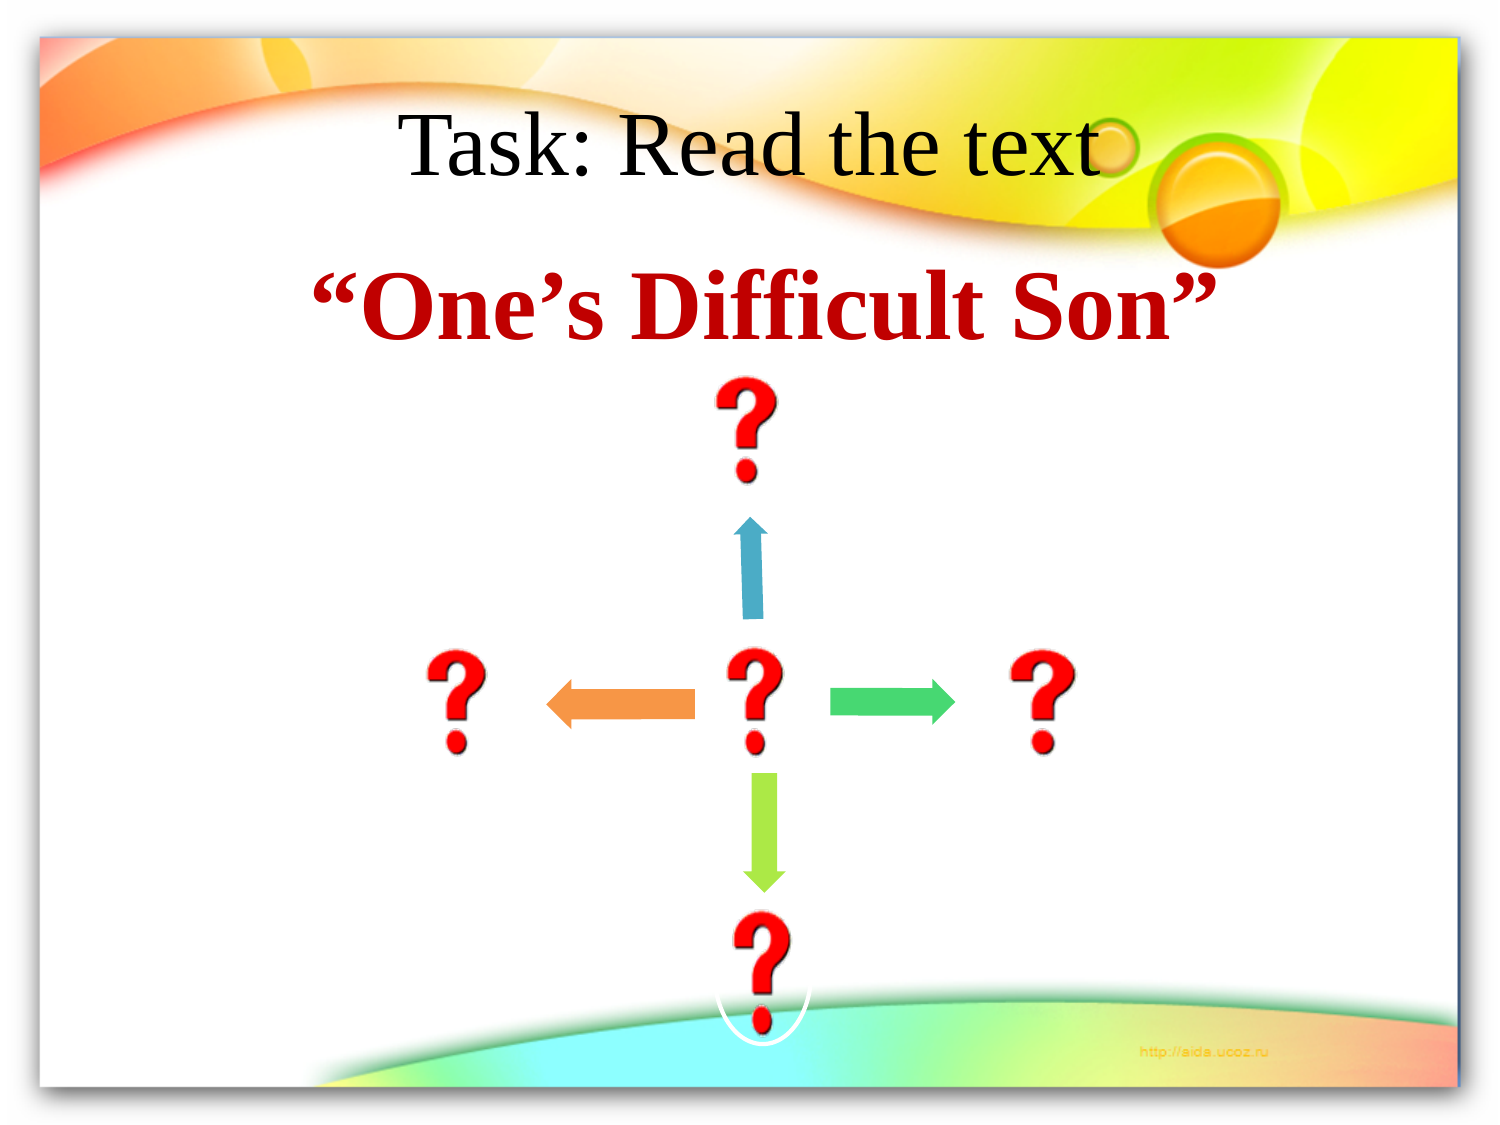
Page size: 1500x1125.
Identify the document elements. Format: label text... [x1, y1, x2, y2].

picture [0, 0, 1500, 1125]
text_box “One’s Difficult Son” [294, 231, 1287, 367]
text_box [265, 367, 1266, 1071]
title Task: Read the text [75, 45, 1425, 233]
